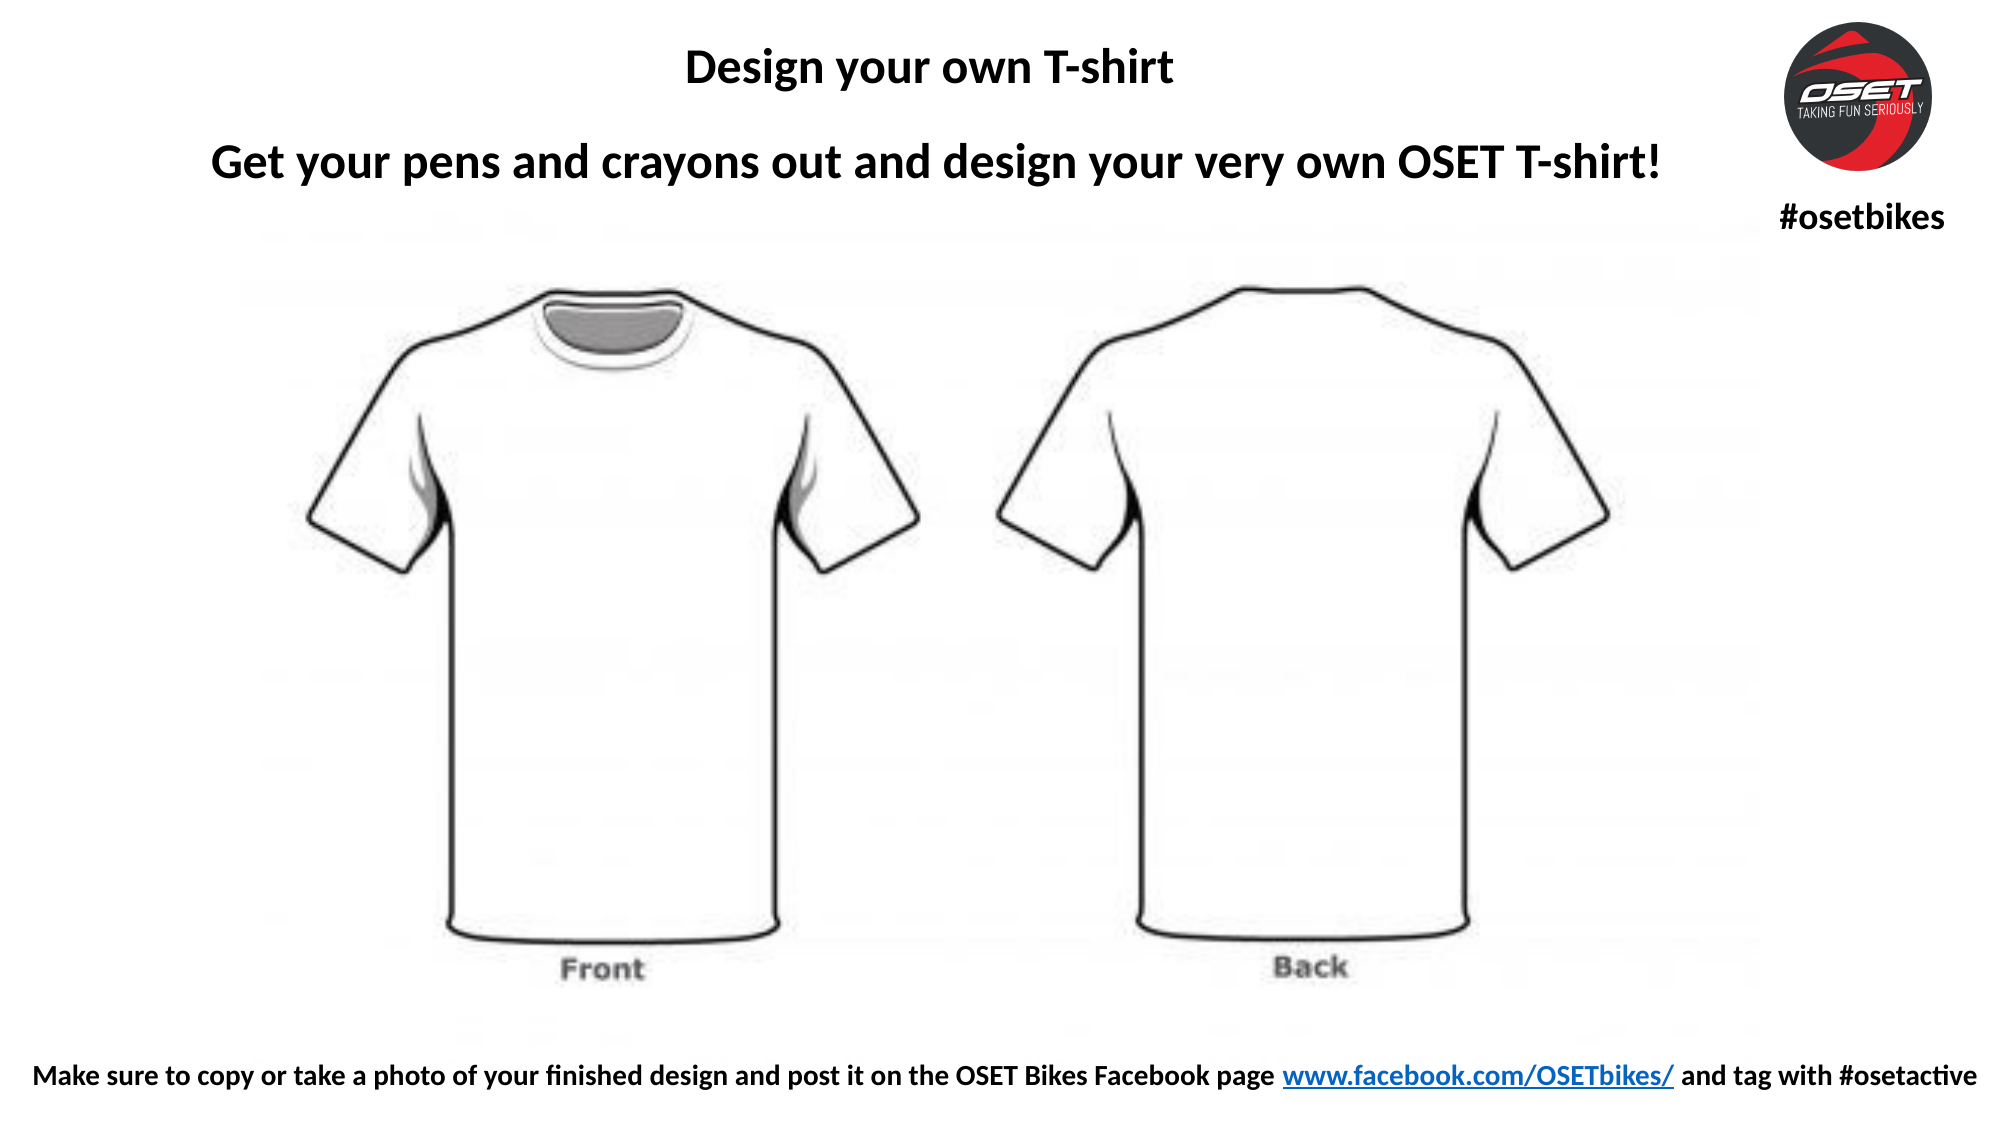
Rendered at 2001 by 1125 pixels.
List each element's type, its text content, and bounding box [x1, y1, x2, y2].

text_box Get your pens and crayons out and design your very own OSET T-shirt! [196, 121, 1773, 197]
picture [240, 210, 1760, 1064]
text_box Make sure to copy or take a photo of your finished design and post it on the OSET Bikes Facebook page www.facebook.com/OSETbikes/ and tag with #osetactive [17, 1048, 2000, 1099]
text_box #osetbikes [1764, 184, 1961, 245]
picture [1784, 22, 1932, 171]
text_box Design your own T-shirt [670, 25, 1330, 101]
